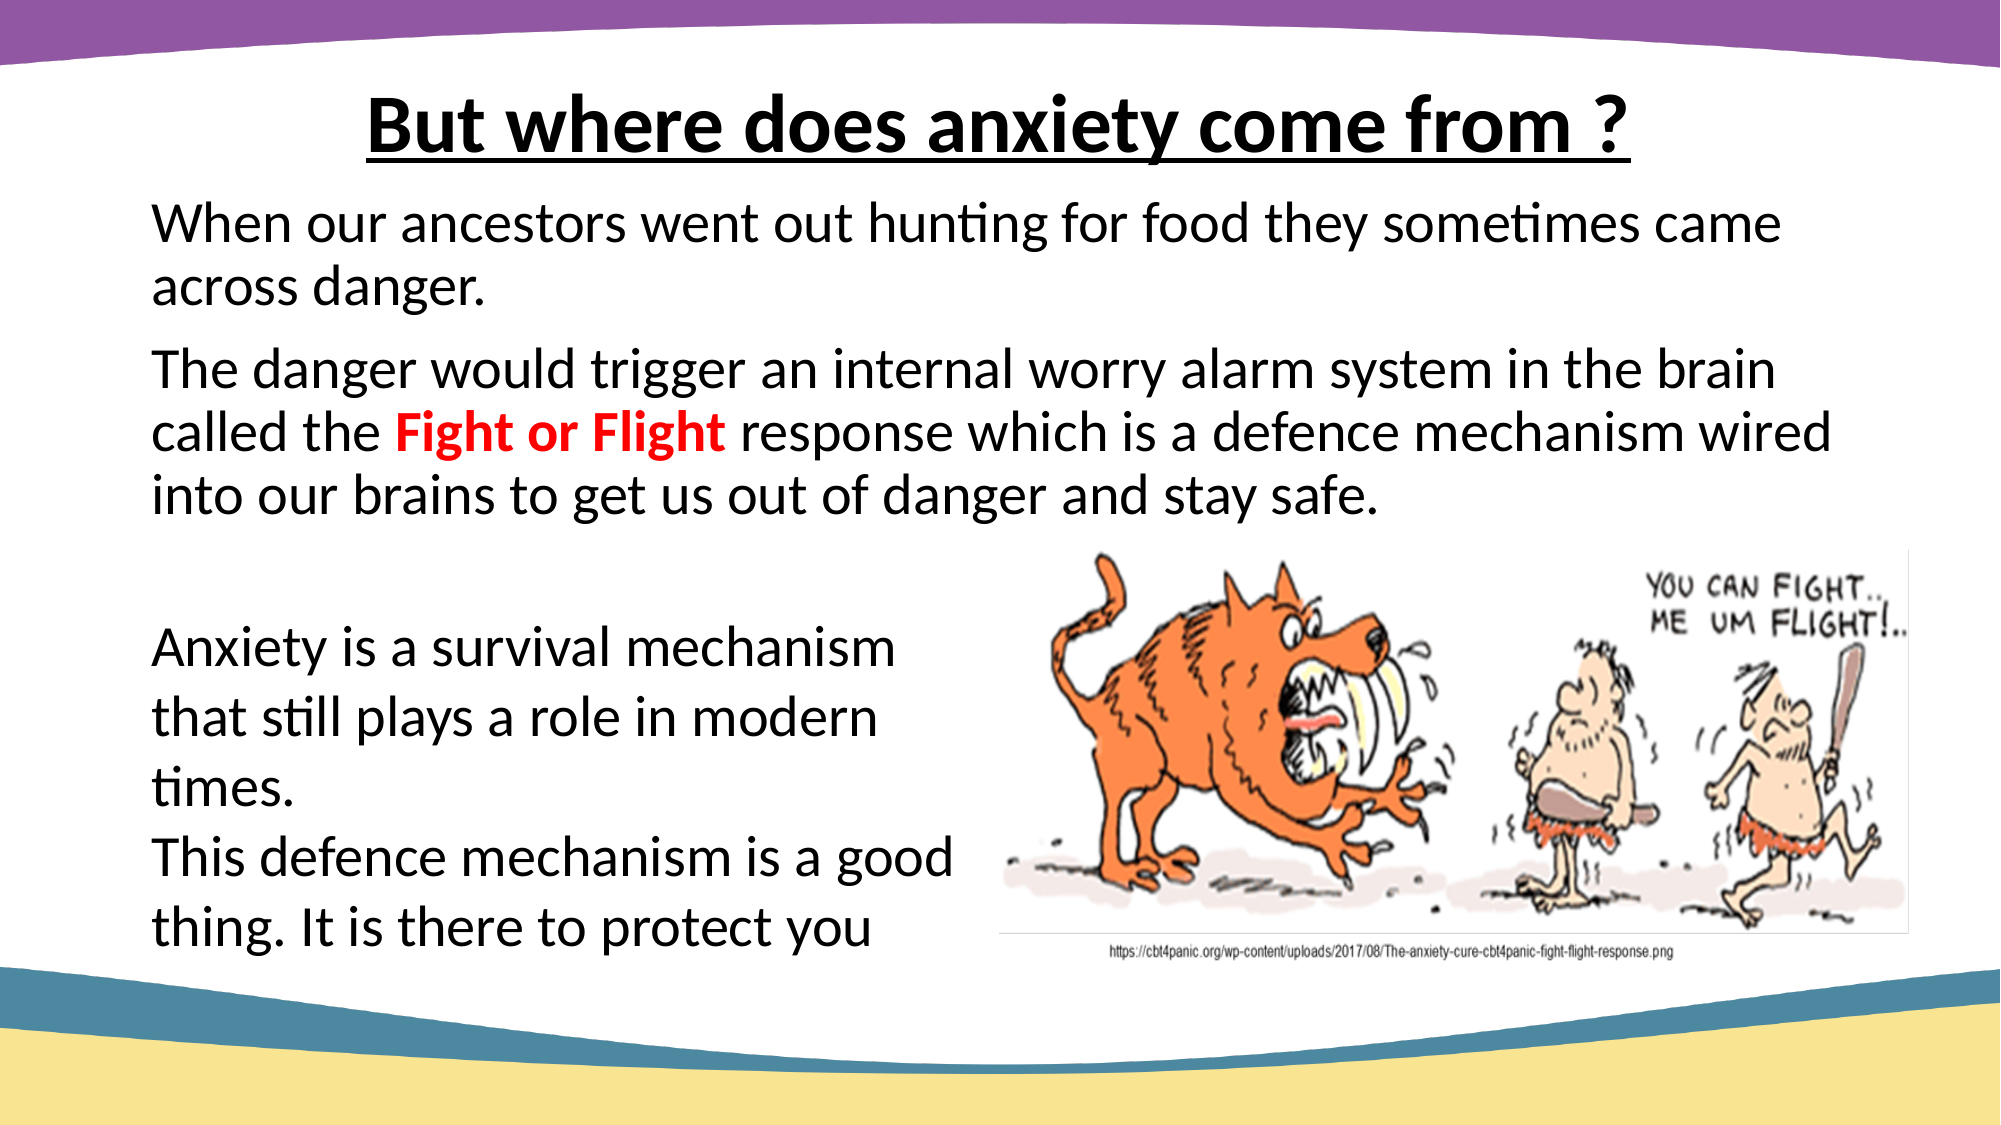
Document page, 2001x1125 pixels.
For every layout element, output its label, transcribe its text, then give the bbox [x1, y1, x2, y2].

list But where does anxiety come from ? [136, 72, 1862, 184]
text_box Anxiety is a survival mechanism that still plays a role in modern times. This defence mechanism is a good thing. It is there to protect you [136, 531, 1022, 966]
list When our ancestors went out hunting for food they sometimes came across danger. The danger would trigger an internal worry alarm system in the brain called the Fight or Flight response which is a defence mechanism wired into our brains to get us out of danger and stay safe. [136, 184, 1862, 549]
picture [999, 549, 1961, 971]
